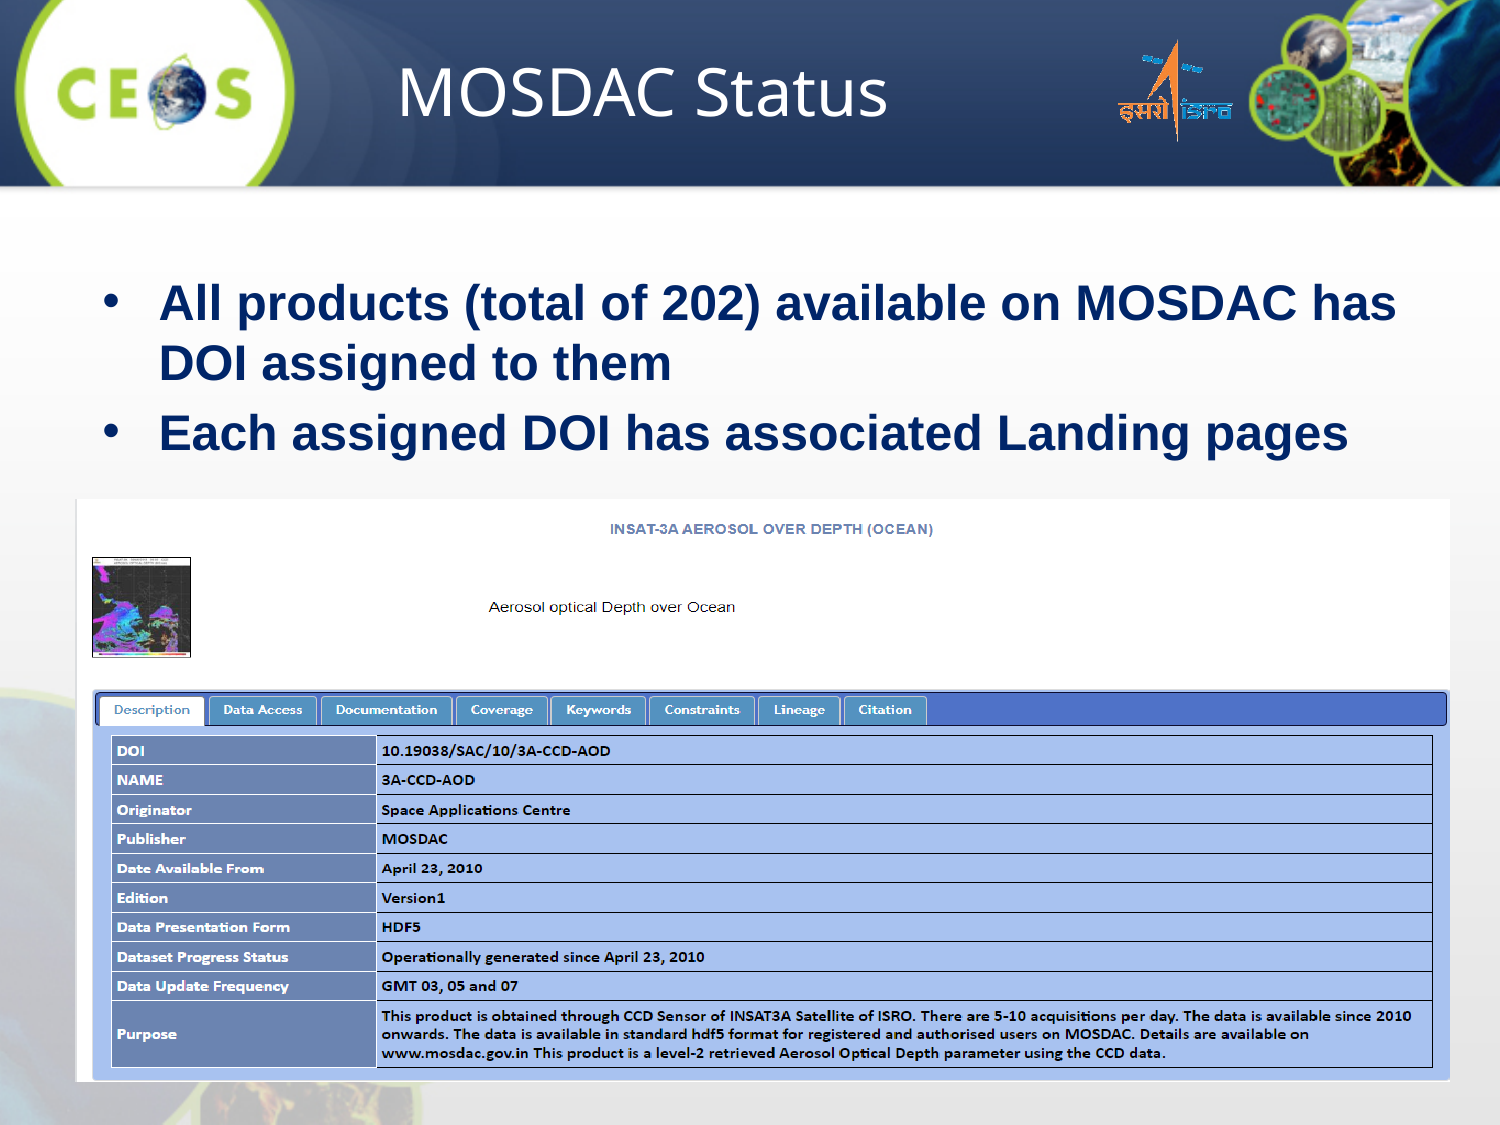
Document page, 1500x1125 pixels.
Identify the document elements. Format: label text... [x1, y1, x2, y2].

text_box MOSDAC Status [396, 49, 1085, 130]
picture [0, 0, 1500, 1125]
list All products (total of 202) available on MOSDAC has DOI assigned to them Each assigned DOI has associated Landing pages [87, 262, 1425, 499]
